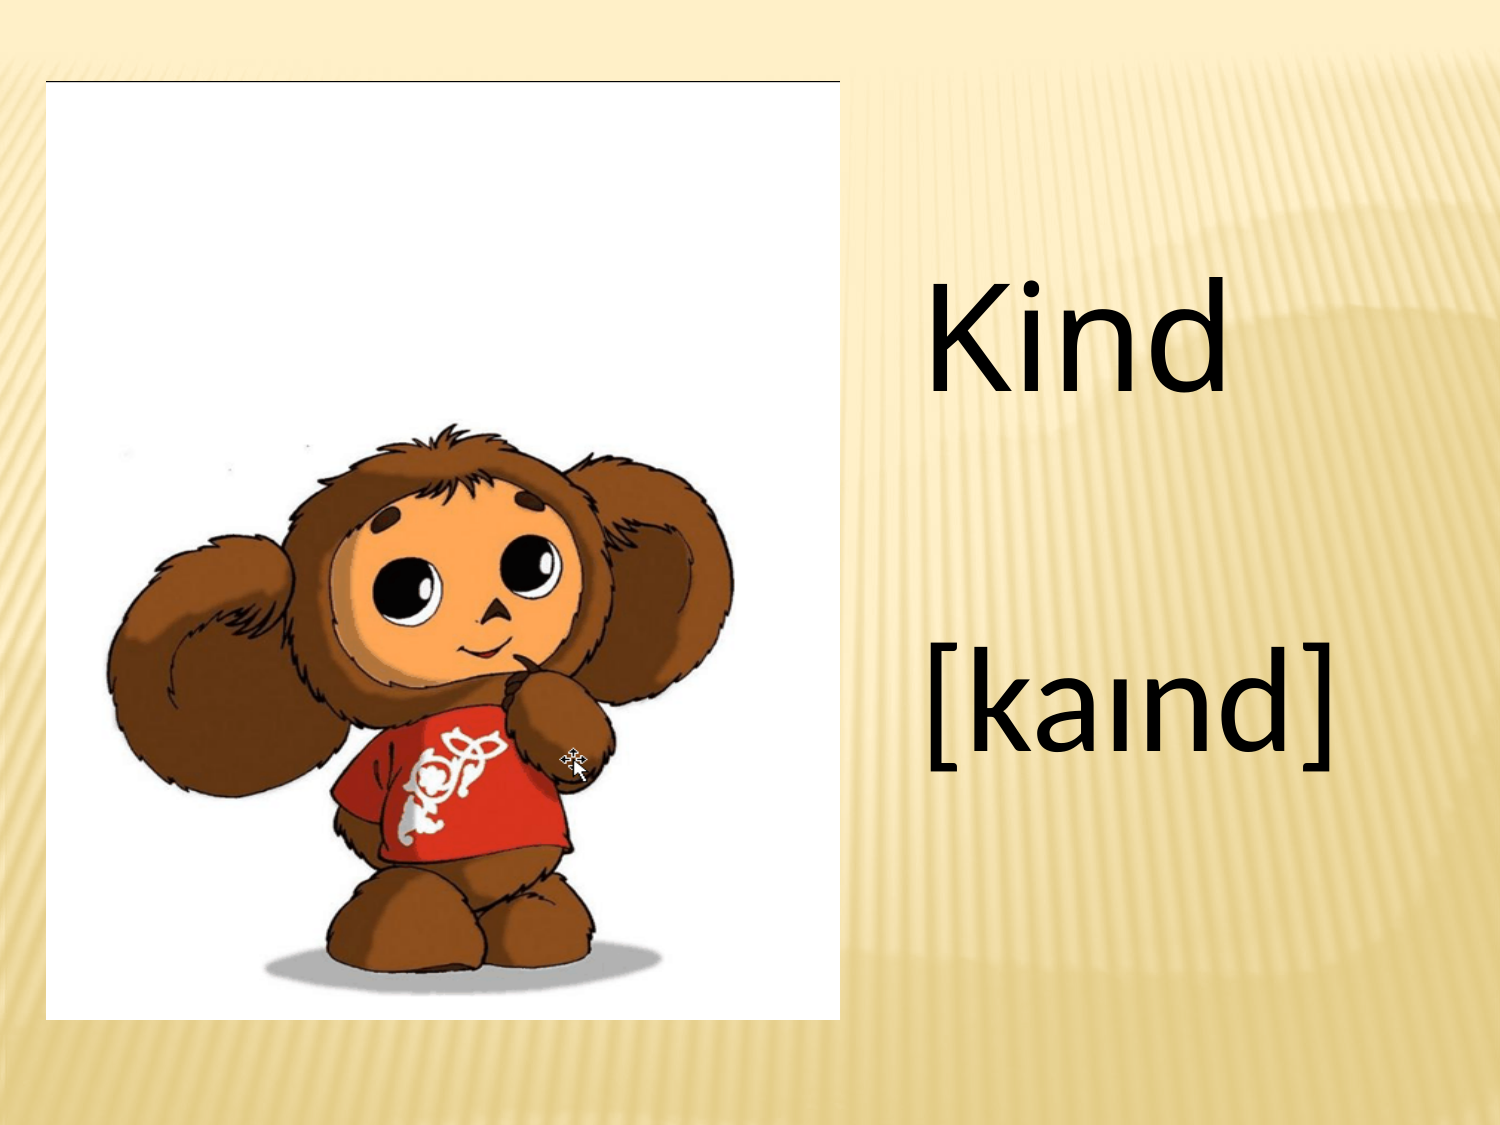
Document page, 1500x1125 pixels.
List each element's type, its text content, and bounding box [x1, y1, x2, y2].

picture [46, 81, 841, 1020]
text_box Kind [kaɪnd] [904, 234, 1357, 790]
